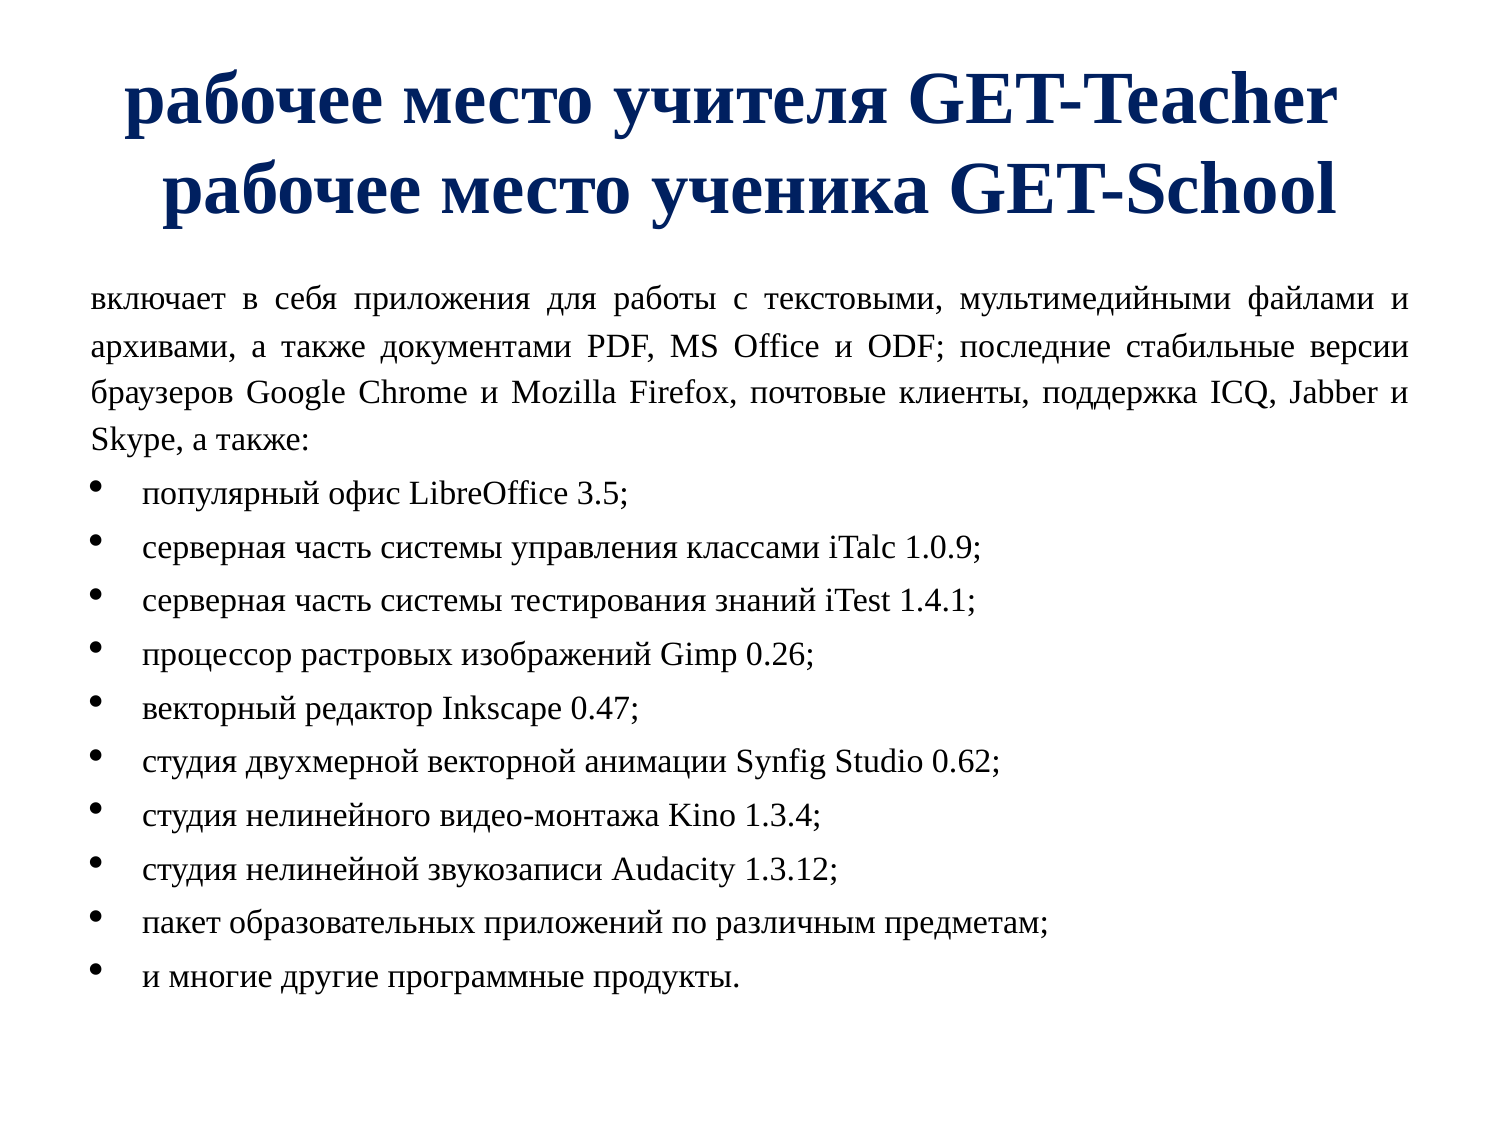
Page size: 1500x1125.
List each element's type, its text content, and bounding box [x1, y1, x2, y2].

list включает в себя приложения для работы с текстовыми, мультимедийными файлами и архивами, а также документами PDF, MS Office и ODF; последние стабильные версии браузеров Google Chrome и Mozilla Firefox, почтовые клиенты, поддержка ICQ, Jabber и Skype, а также: популярный офис LibreOffice 3.5; серверная часть системы управления классами iTalc 1.0.9; серверная часть системы тестирования знаний iTest 1.4.1; процессор растровых изображений Gimp 0.26; векторный редактор Inkscape 0.47; студия двухмерной векторной анимации Synfig Studio 0.62; студия нелинейного видео-монтажа Kino 1.3.4; студия нелинейной звукозаписи Audacity 1.3.12; пакет образовательных приложений по различным предметам; и многие другие программные продукты. [75, 262, 1425, 1005]
title рабочее место учителя GET-Teacher рабочее место ученика GET-School [75, 45, 1425, 233]
